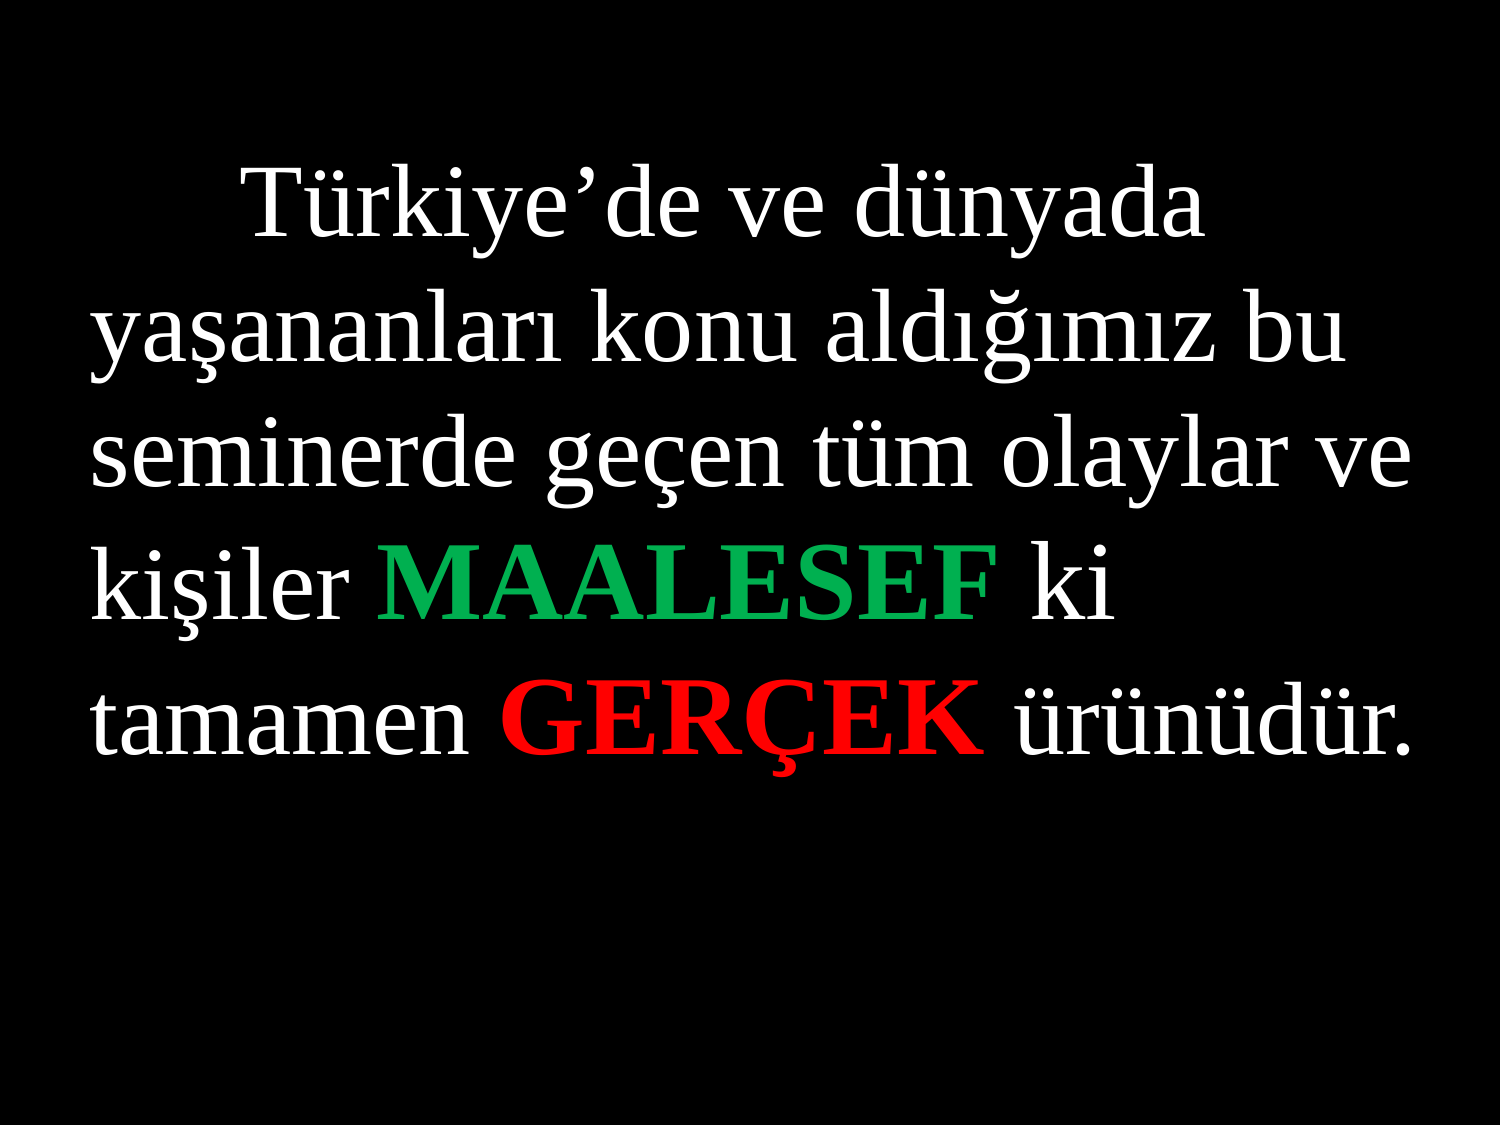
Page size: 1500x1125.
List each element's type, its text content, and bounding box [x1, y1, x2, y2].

text_box Türkiye’de ve dünyada yaşananları konu aldığımız bu seminerde geçen tüm olaylar ve kişiler MAALESEF ki tamamen GERÇEK ürünüdür. [0, 0, 1500, 1125]
